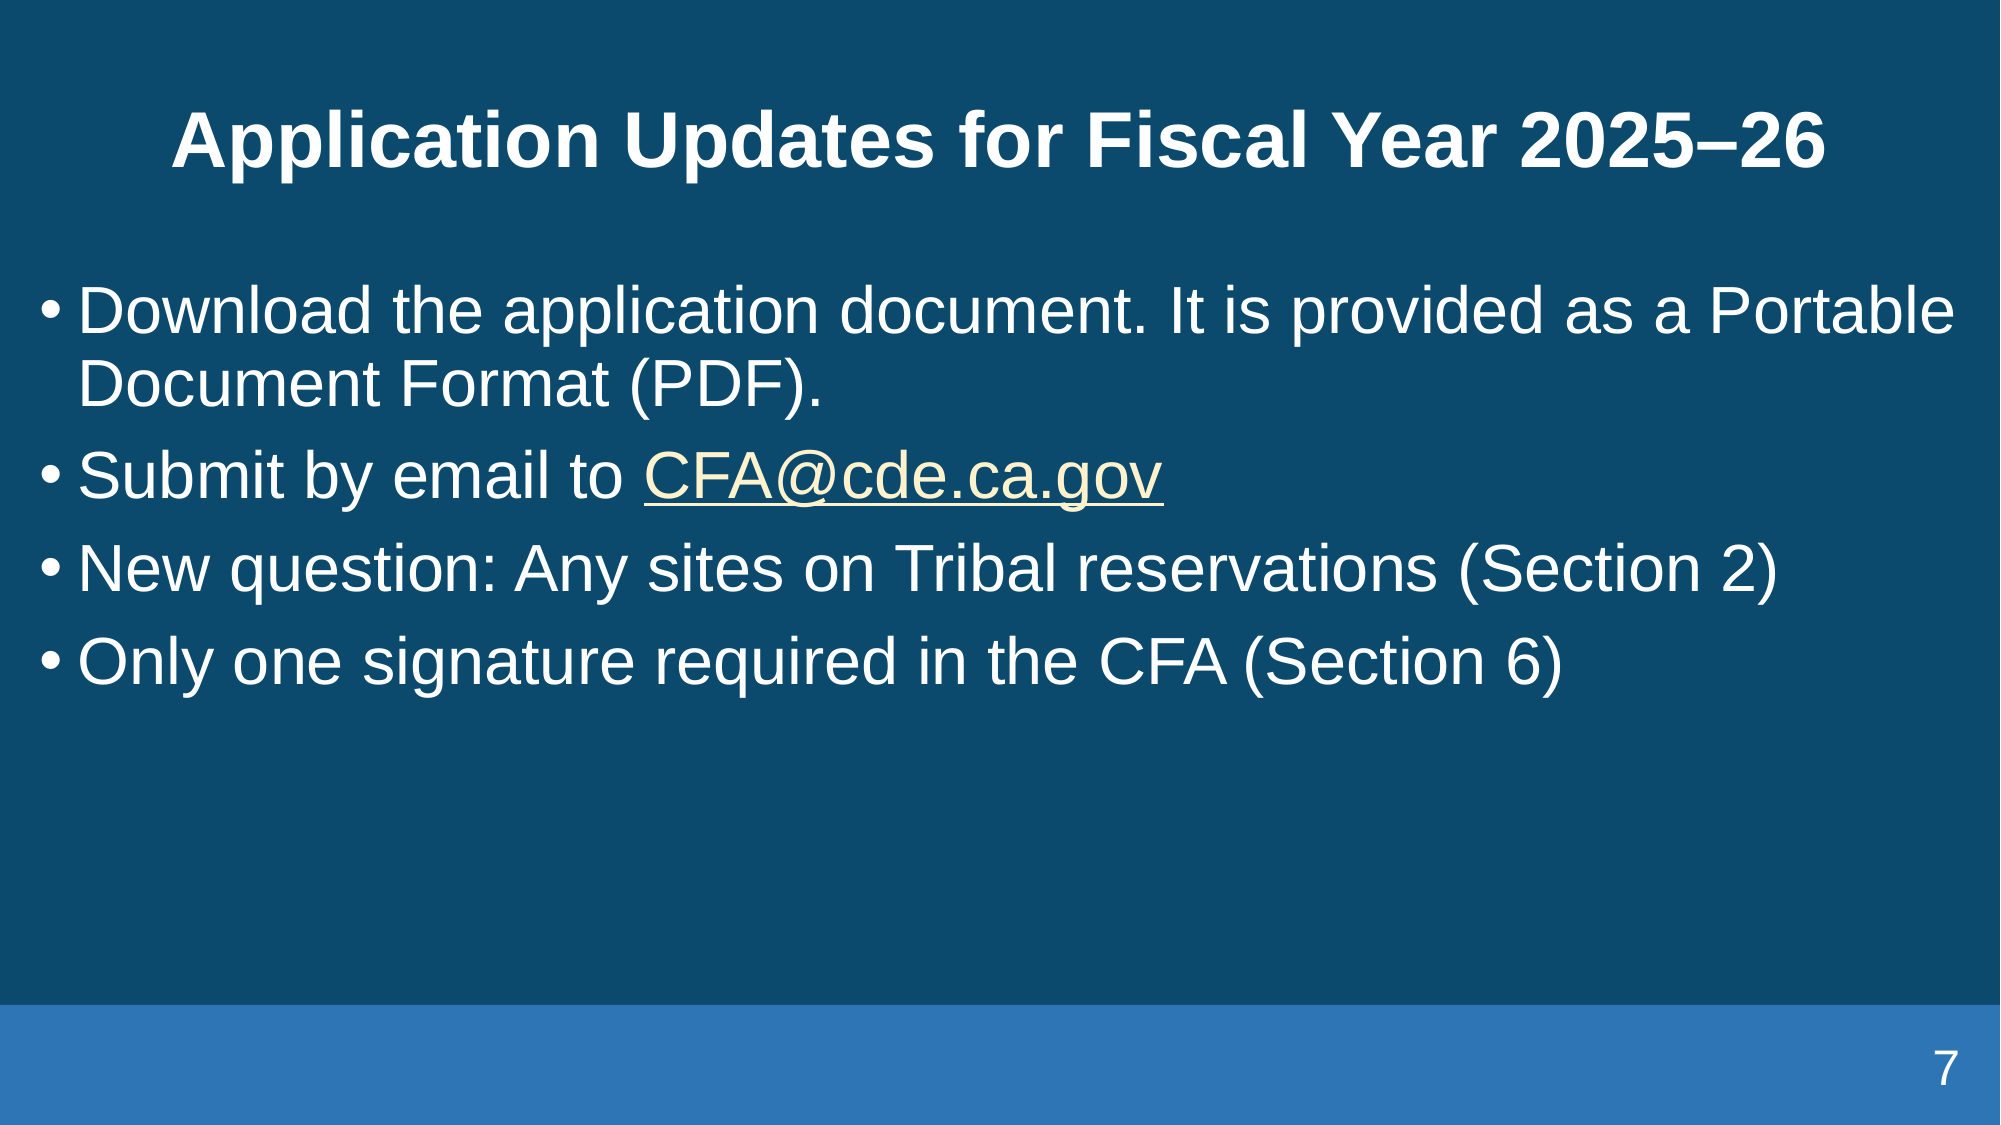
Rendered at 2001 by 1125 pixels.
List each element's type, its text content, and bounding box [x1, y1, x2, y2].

title Application Updates for Fiscal Year 2025–26 [24, 33, 1975, 251]
list Download the application document. It is provided as a Portable Document Format (PDF). Submit by email to CFA@cde.ca.gov New question: Any sites on Tribal reservations (Section 2) Only one signature required in the CFA (Section 6) [24, 268, 1975, 1092]
slide_number 7 [1524, 1035, 1975, 1095]
